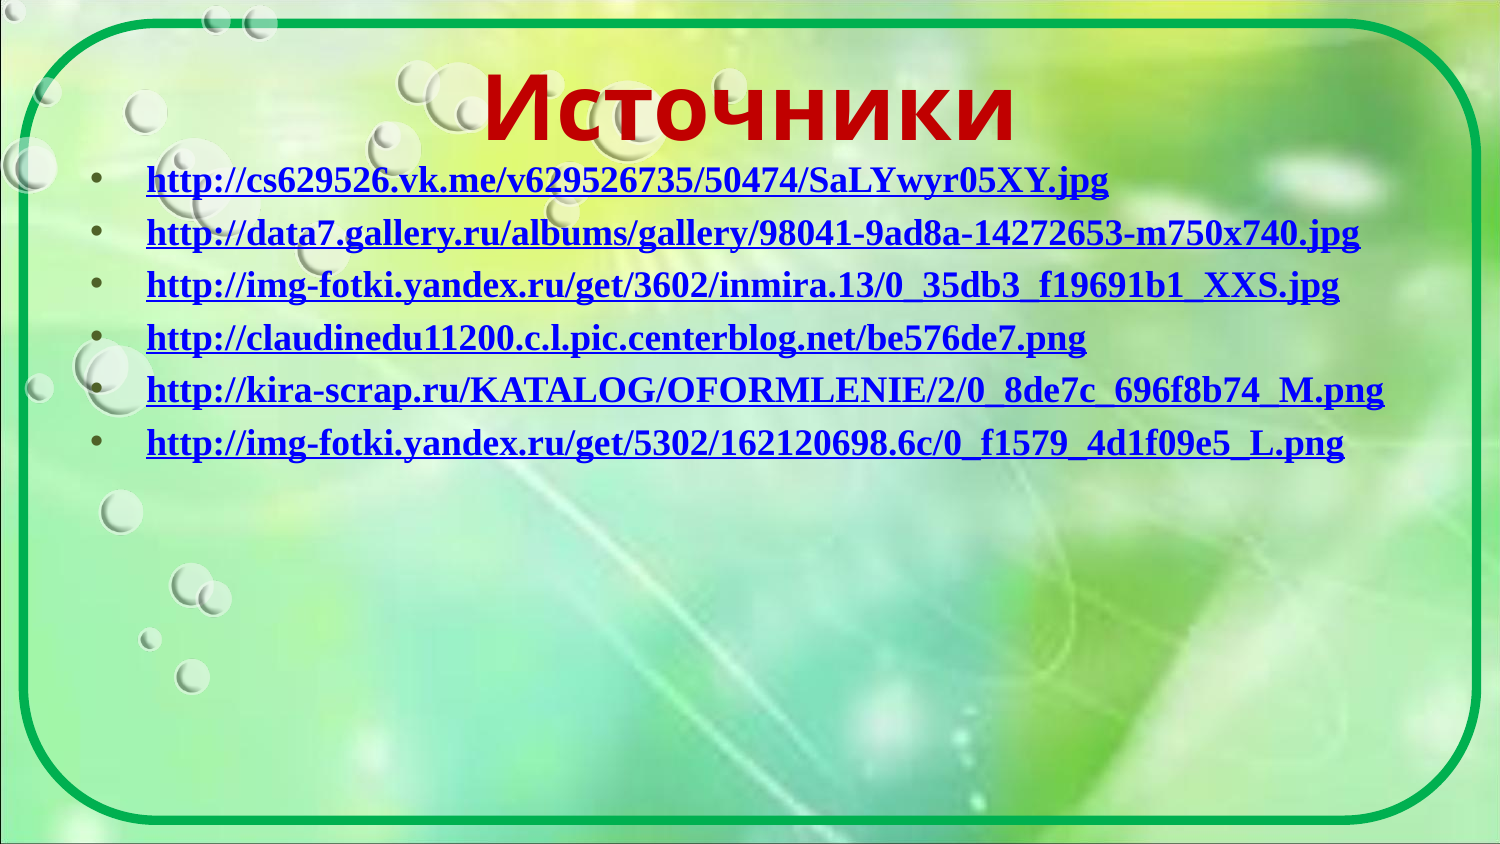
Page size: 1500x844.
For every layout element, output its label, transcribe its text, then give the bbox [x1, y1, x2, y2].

picture [0, 0, 1500, 844]
list http://cs629526.vk.me/v629526735/50474/SaLYwyr05XY.jpg http://data7.gallery.ru/albums/gallery/98041-9ad8a-14272653-m750x740.jpg http://img-fotki.yandex.ru/get/3602/inmira.13/0_35db3_f19691b1_XXS.jpg http://claudinedu11200.c.l.pic.centerblog.net/be576de7.png http://kira-scrap.ru/KATALOG/OFORMLENIE/2/0_8de7c_696f8b74_M.png http://img-fotki.yandex.ru/get/5302/162120698.6c/0_f1579_4d1f09e5_L.png [75, 147, 1454, 566]
title Источники [75, 33, 1425, 147]
